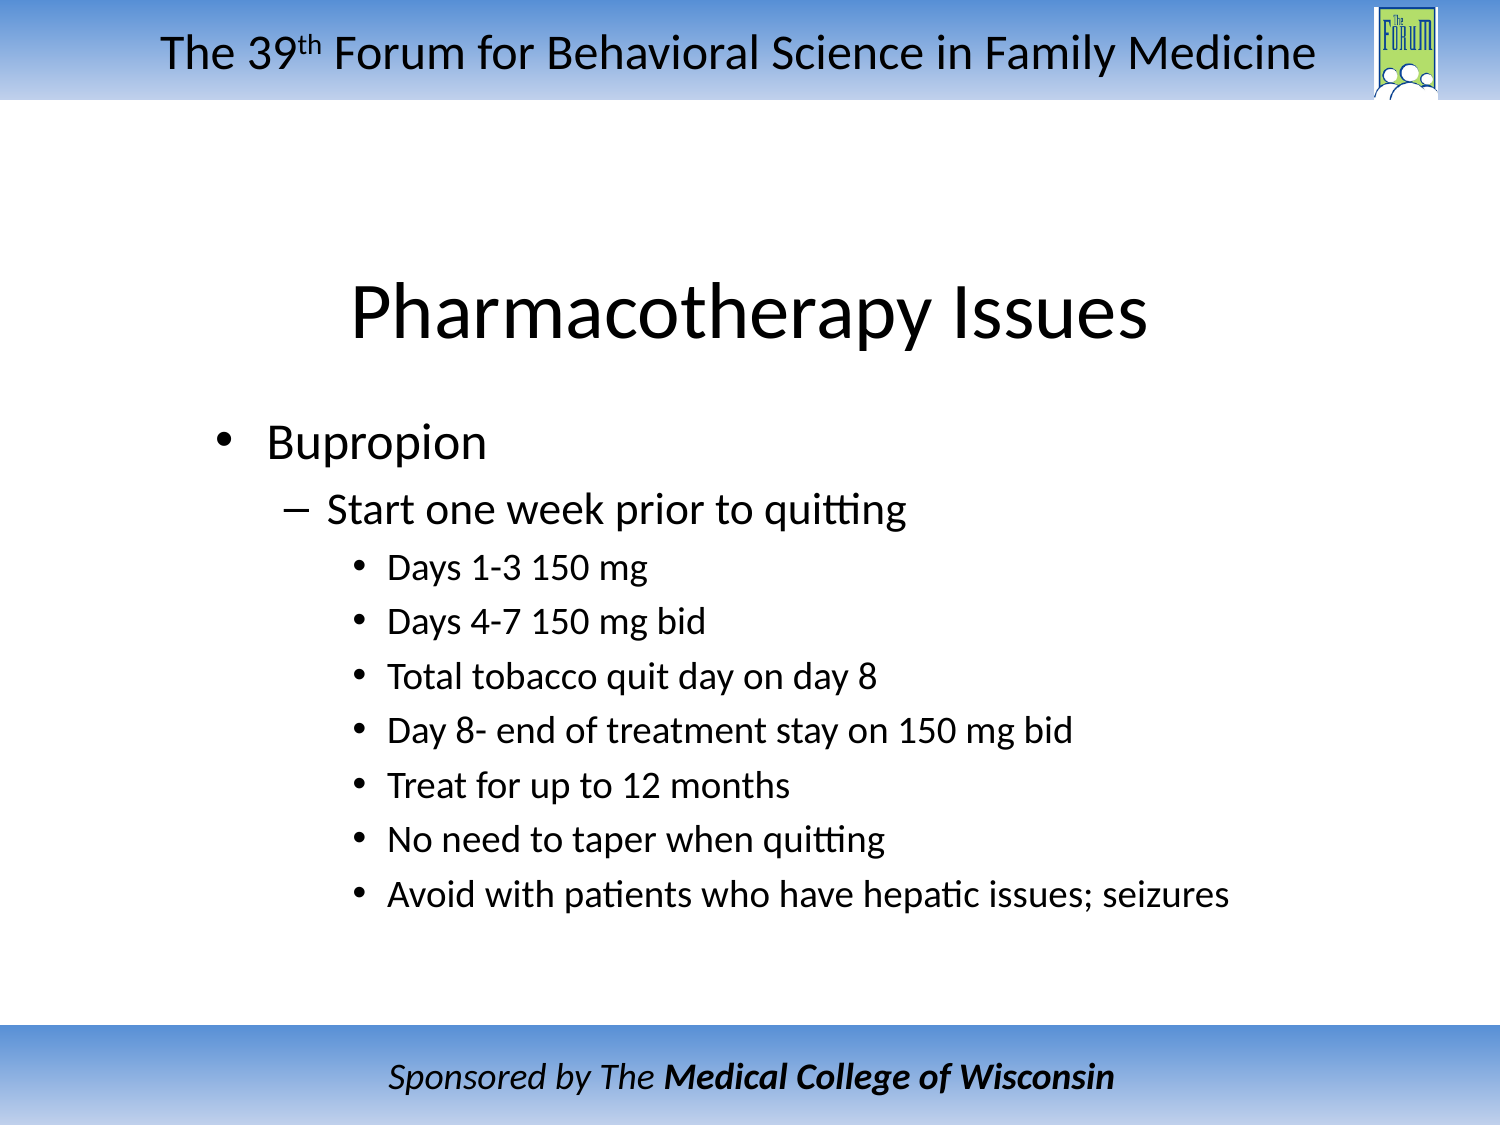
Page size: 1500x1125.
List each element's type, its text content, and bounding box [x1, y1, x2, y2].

list Bupropion Start one week prior to quitting Days 1-3 150 mg Days 4-7 150 mg bid Total tobacco quit day on day 8 Day 8- end of treatment stay on 150 mg bid Treat for up to 12 months No need to taper when quitting Avoid with patients who have hepatic issues; seizures [200, 399, 1363, 925]
picture [1374, 7, 1438, 100]
title Pharmacotherapy Issues [75, 249, 1425, 363]
